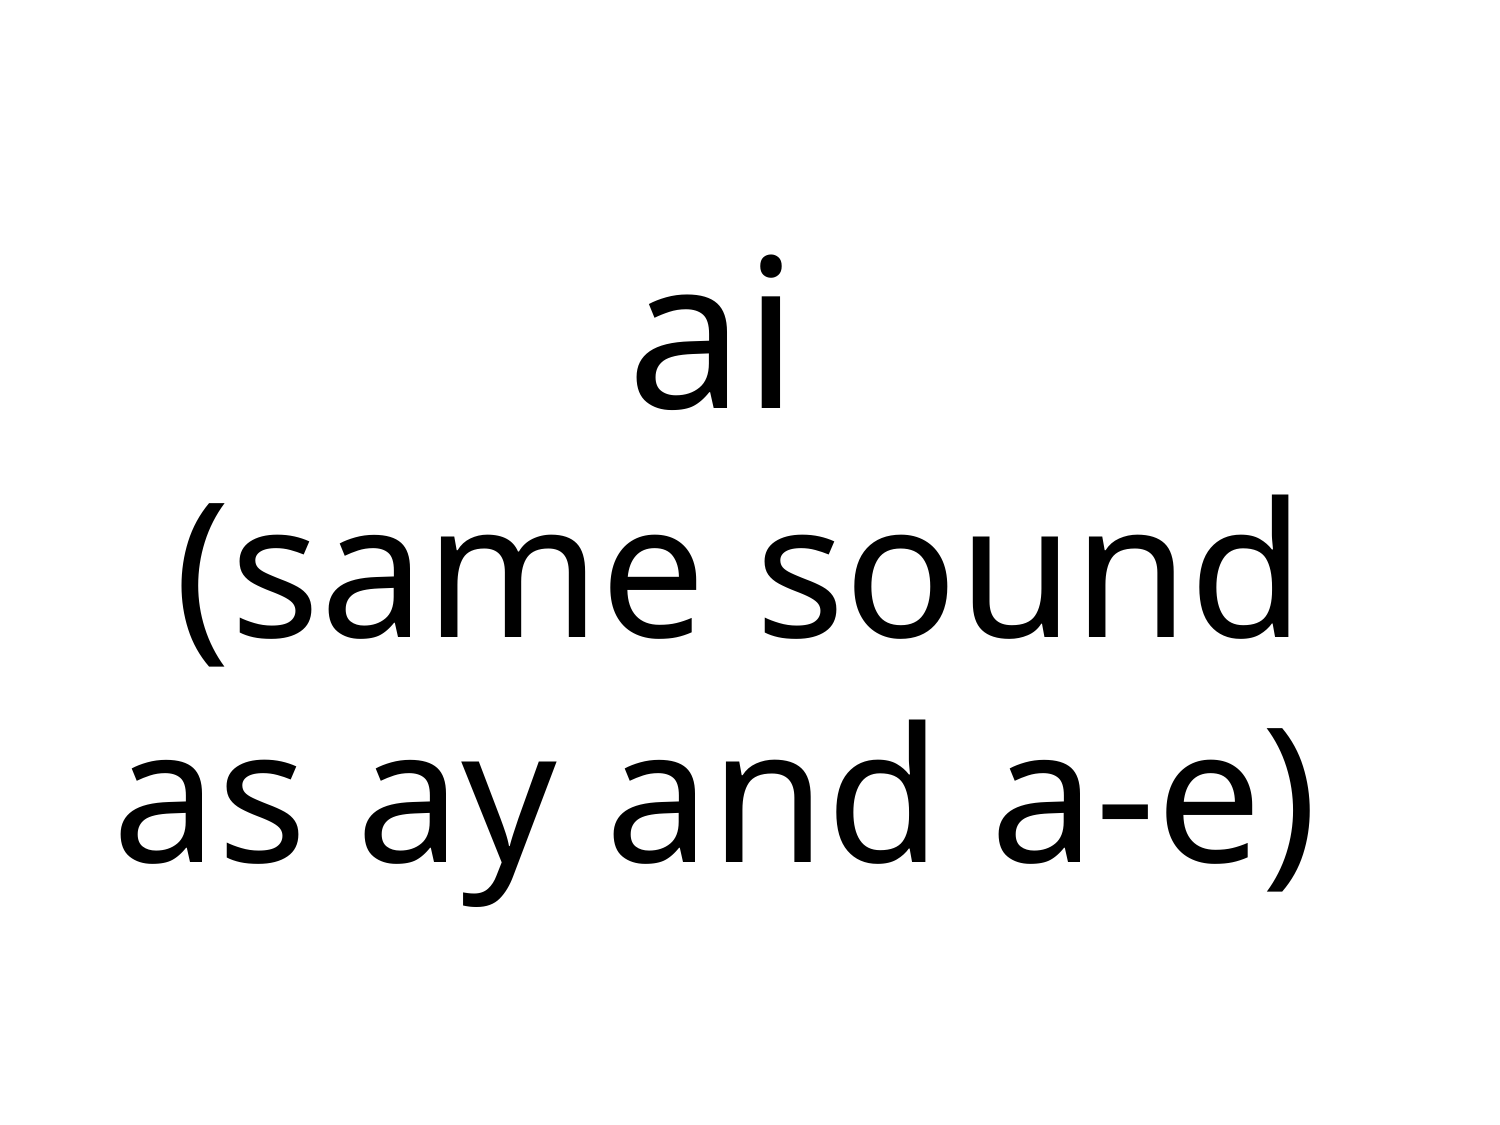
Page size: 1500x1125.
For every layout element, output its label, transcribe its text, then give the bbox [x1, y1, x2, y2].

title ai (same sound as ay and a-e) [64, 456, 1415, 644]
